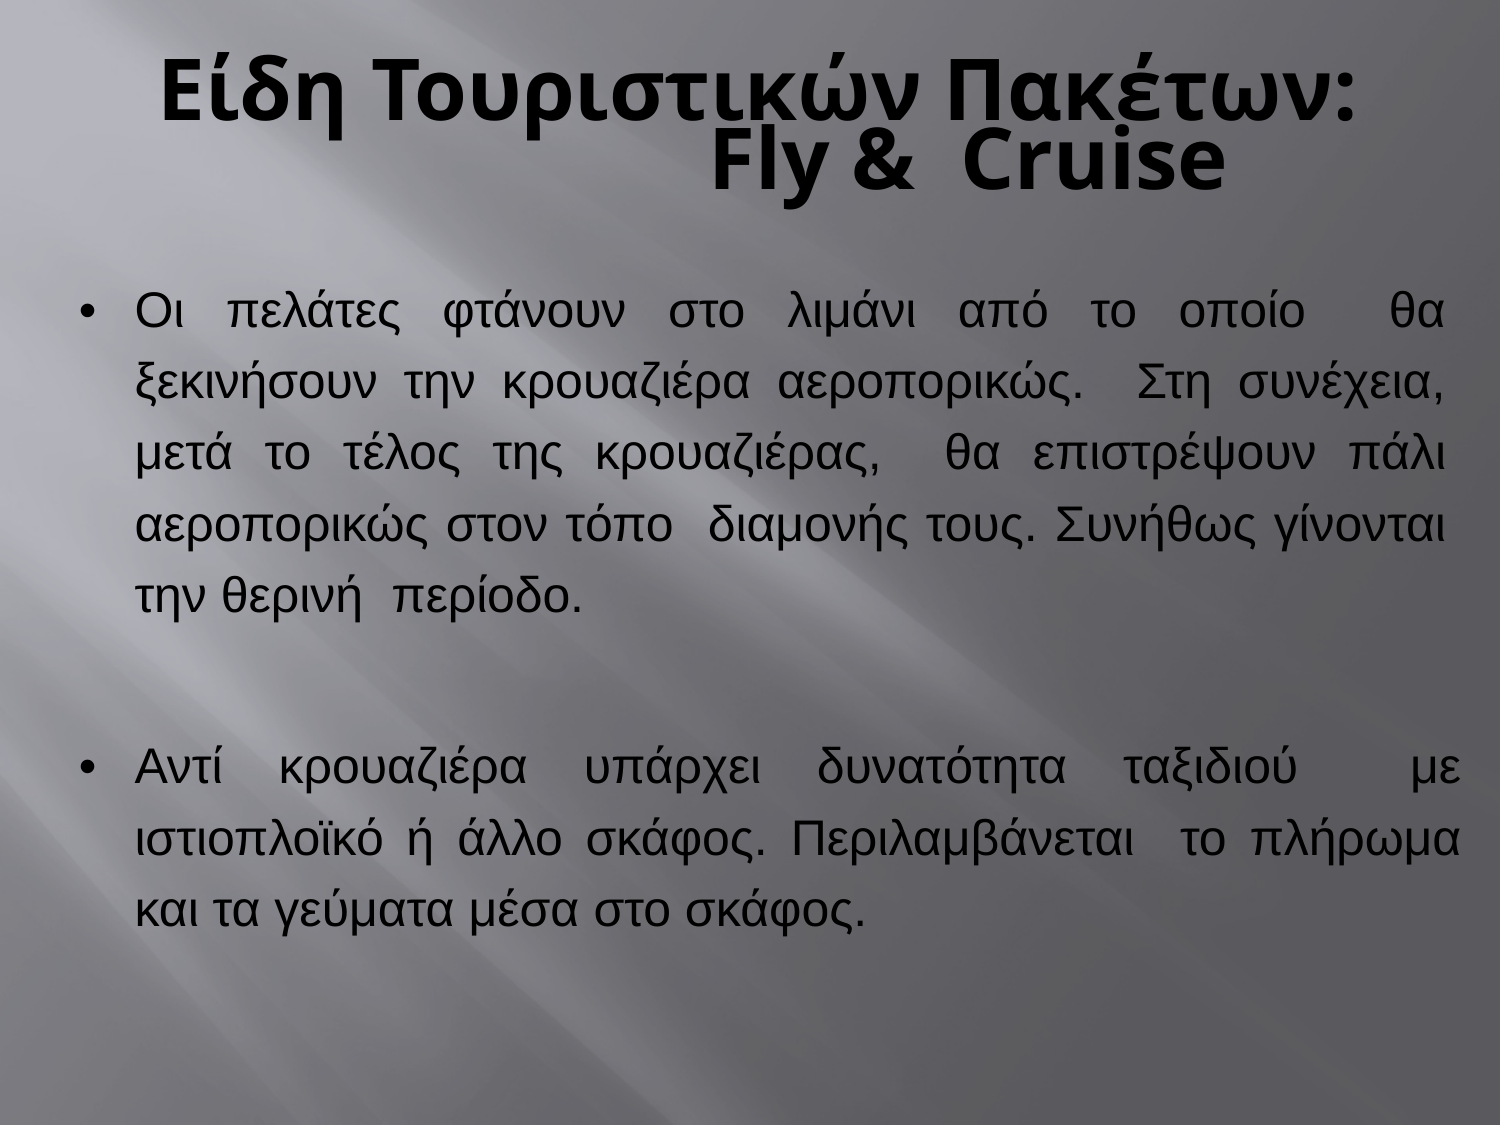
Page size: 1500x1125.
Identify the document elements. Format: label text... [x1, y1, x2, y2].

title Είδη Τουριστικών Πακέτων: Fly & Cruise [76, 30, 1461, 232]
text_box • Οι πελάτες φτάνουν στο λιμάνι από το οποίο θα ξεκινήσουν την κρουαζιέρα αεροπορικώς. Στη συνέχεια, μετά το τέλος της κρουαζιέρας, θα επιστρέψουν πάλι αεροπορικώς στον τόπο διαμονής τους. Συνήθως γίνονται την θερινή περίοδο. • Αντί κρουαζιέρα υπάρχει δυνατότητα ταξιδιού με ιστιοπλοϊκό ή άλλο σκάφος. Περιλαμβάνεται το πλήρωμα και τα γεύματα μέσα στο σκάφος. [76, 263, 1463, 937]
